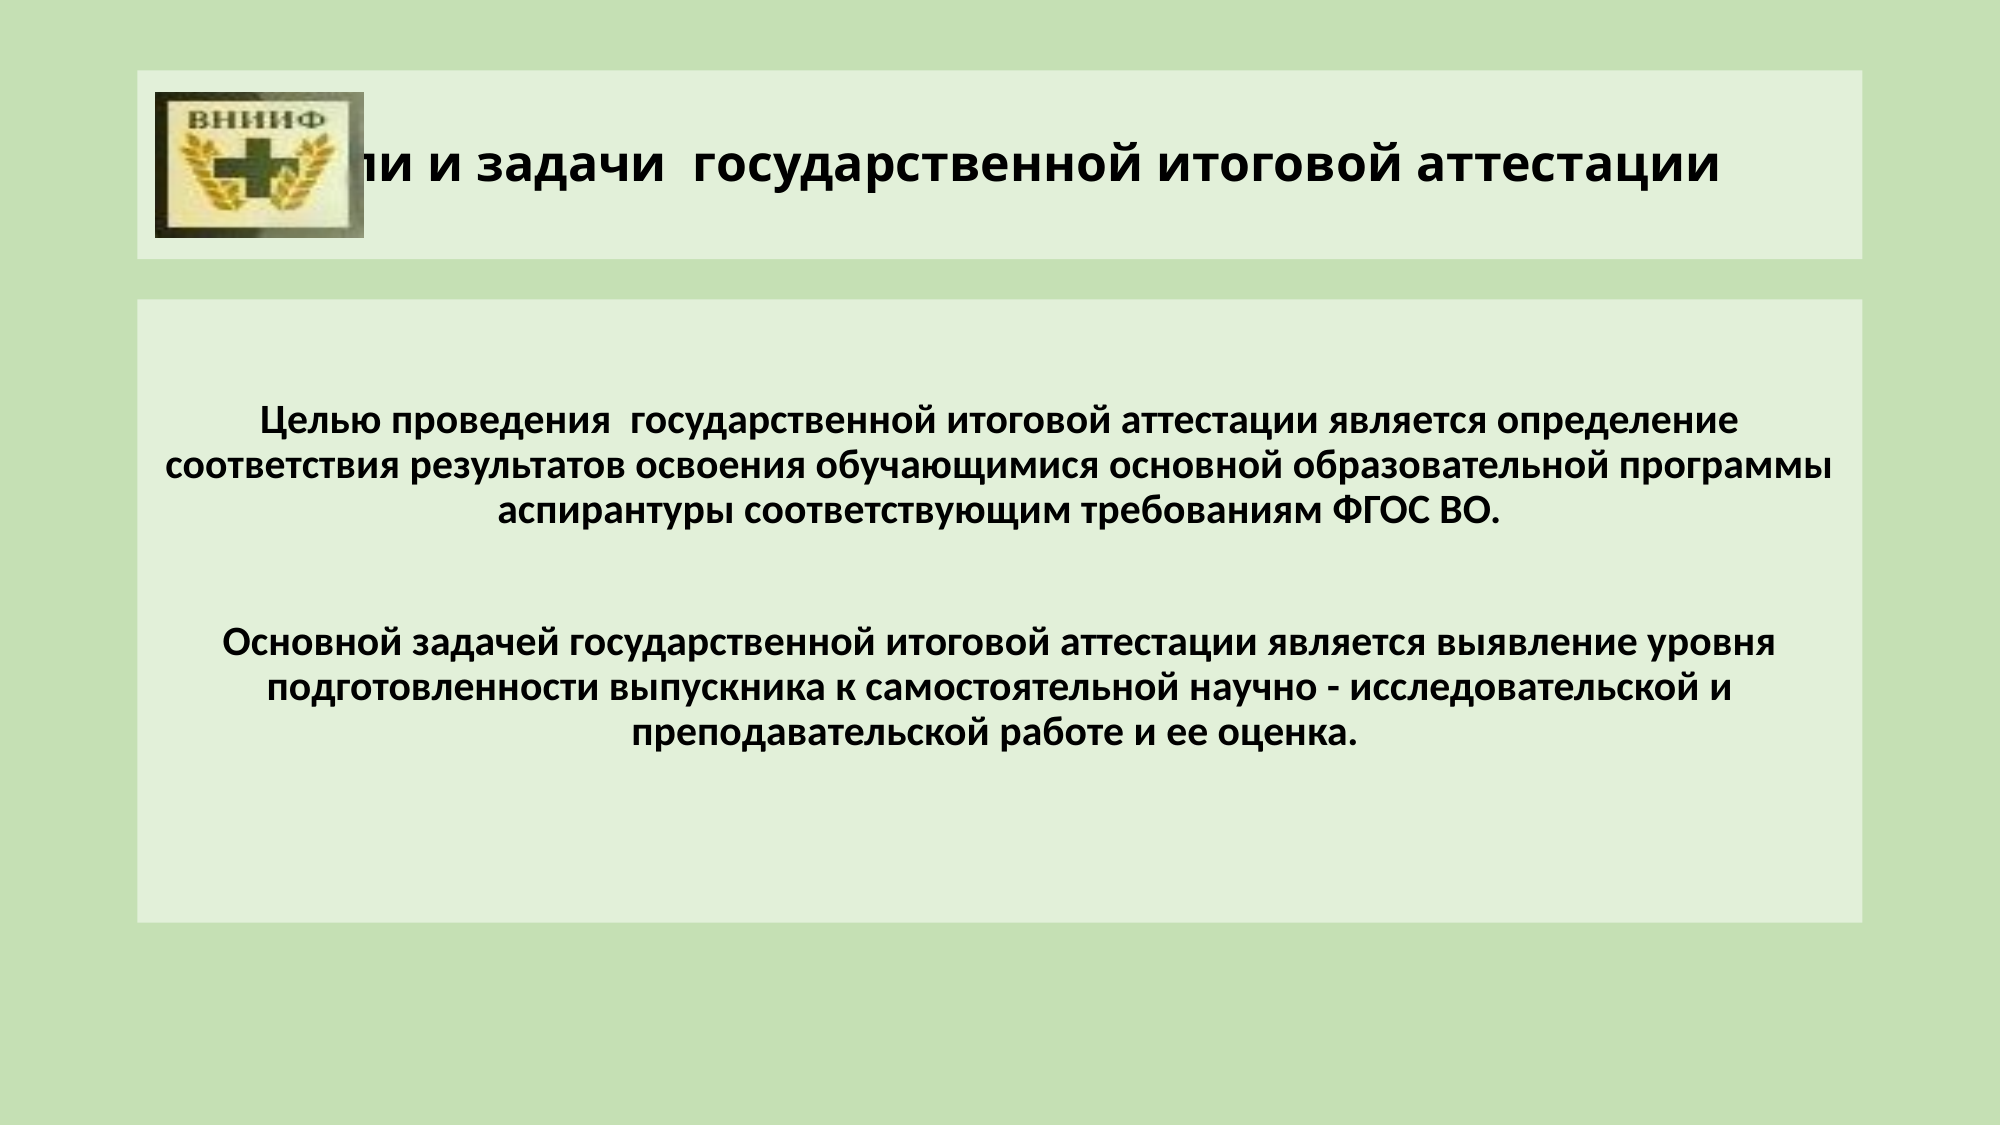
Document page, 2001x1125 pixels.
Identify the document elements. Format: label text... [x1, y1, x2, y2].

list Целью проведения государственной итоговой аттестации является определение соответствия результатов освоения обучающимися основной образовательной программы аспирантуры соответствующим требованиям ФГОС ВО. Основной задачей государственной итоговой аттестации является выявление уровня подготовленности выпускника к самостоятельной научно - исследовательской и преподавательской работе и ее оценка. [137, 299, 1863, 923]
picture [155, 92, 364, 238]
title Цели и задачи государственной итоговой аттестации [137, 70, 1863, 260]
